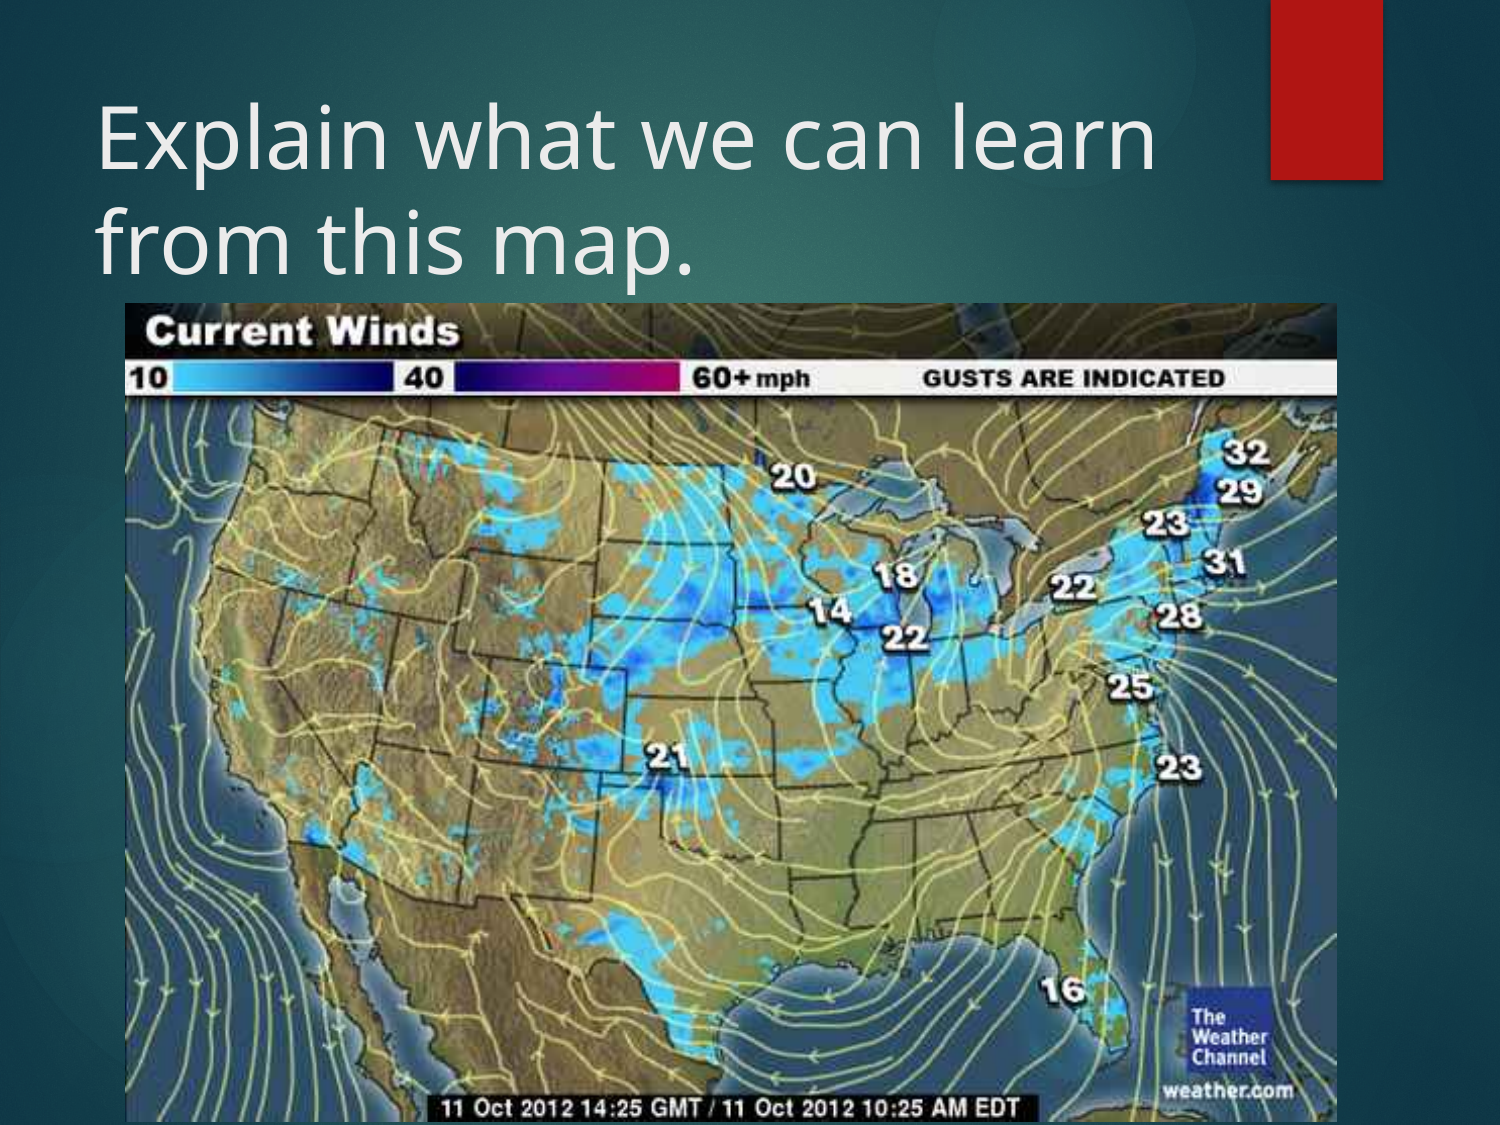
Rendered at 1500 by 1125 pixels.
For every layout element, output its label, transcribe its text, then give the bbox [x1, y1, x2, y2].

picture [124, 303, 1337, 1122]
title Explain what we can learn from this map. [79, 74, 1237, 304]
